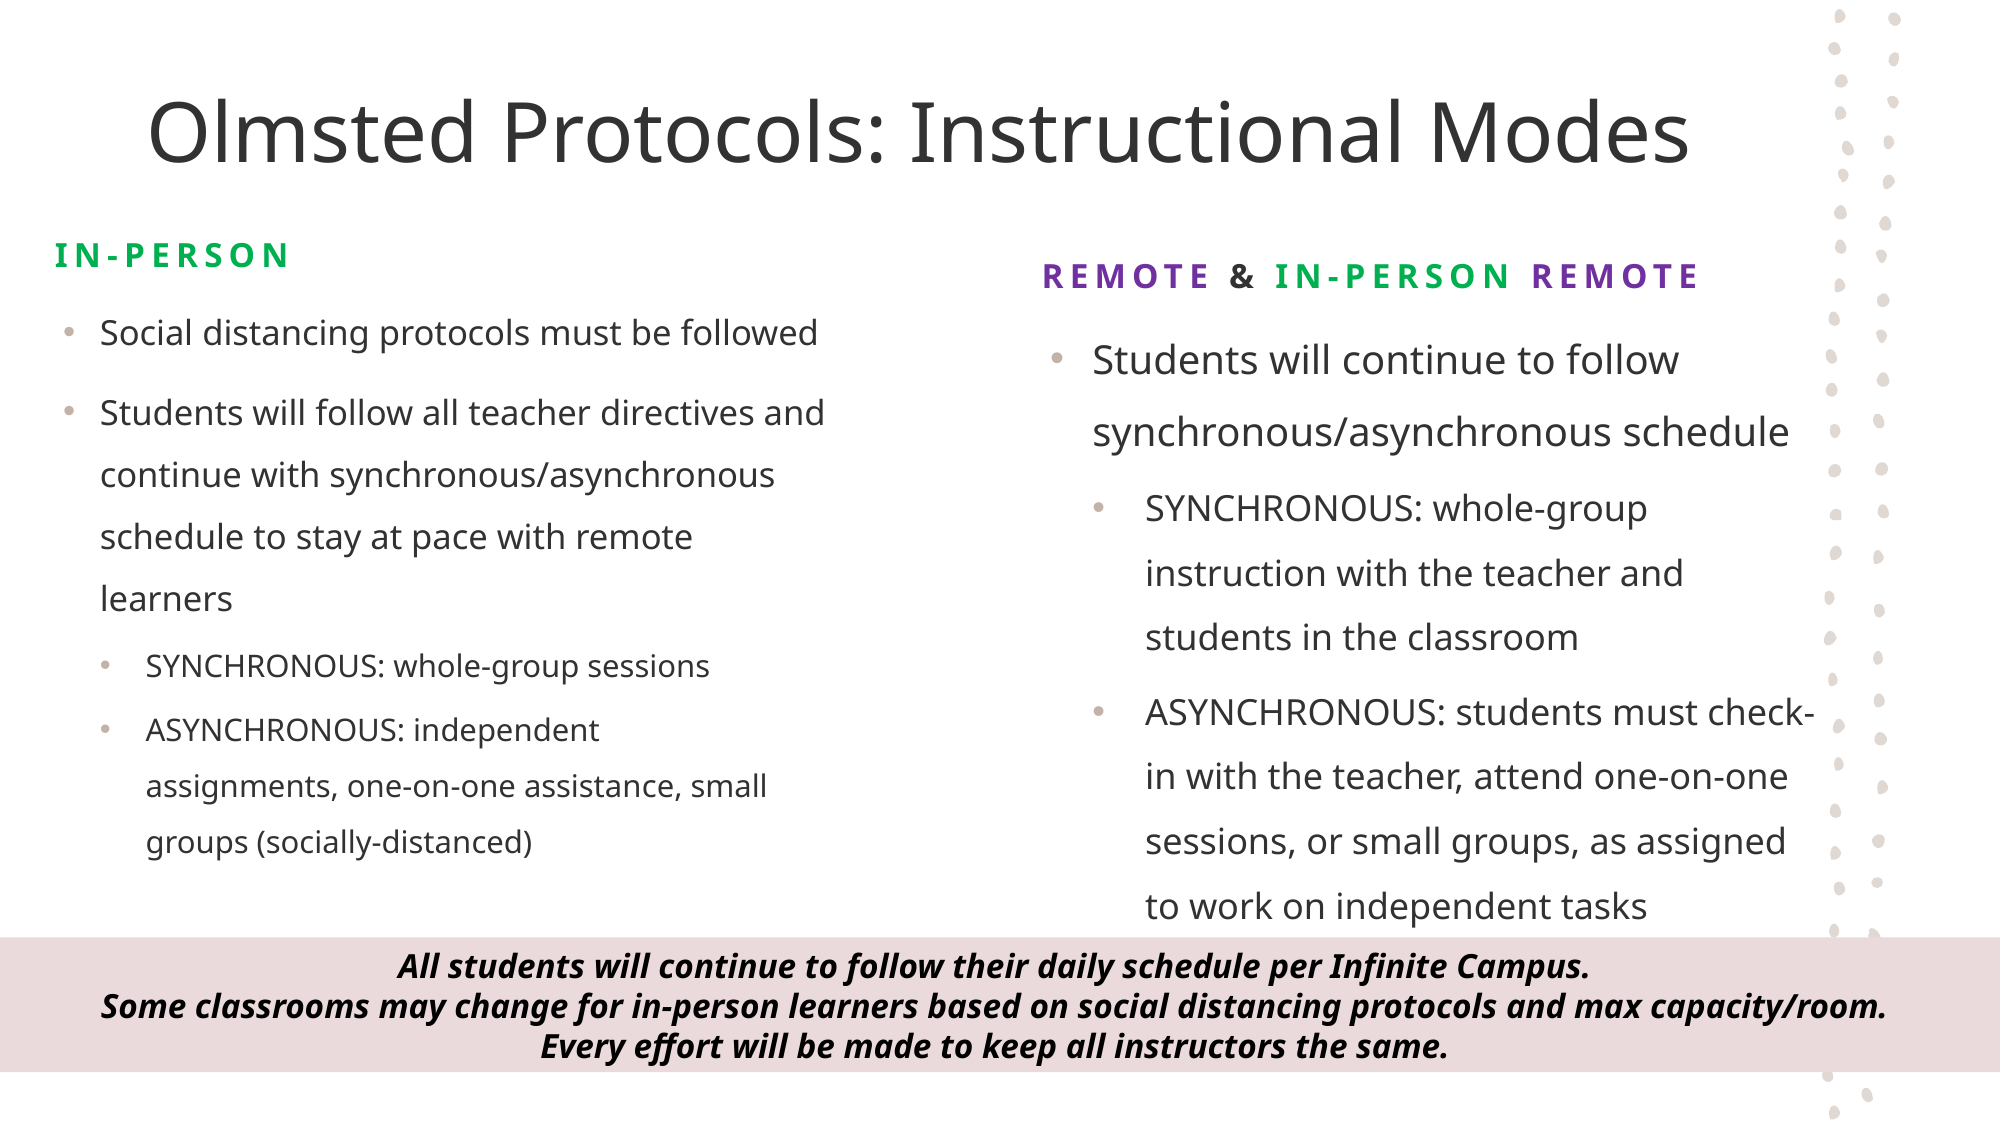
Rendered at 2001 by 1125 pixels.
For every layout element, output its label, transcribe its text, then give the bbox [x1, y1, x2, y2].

text_box All students will continue to follow their daily schedule per Infinite Campus. Some classrooms may change for in-person learners based on social distancing protocols and max capacity/room. Every effort will be made to keep all instructors the same. [0, 937, 2000, 1073]
list Social distancing protocols must be followed Students will follow all teacher directives and continue with synchronous/asynchronous schedule to stay at pace with remote learners SYNCHRONOUS: whole-group sessions ASYNCHRONOUS: independent assignments, one-on-one assistance, small groups (socially-distanced) [48, 282, 848, 888]
list Students will continue to follow synchronous/asynchronous schedule SYNCHRONOUS: whole-group instruction with the teacher and students in the classroom ASYNCHRONOUS: students must check-in with the teacher, attend one-on-one sessions, or small groups, as assigned to work on independent tasks [1034, 302, 1833, 937]
title Olmsted Protocols: Instructional Modes [131, 20, 1756, 238]
list IN-PERSON [39, 215, 840, 282]
list REMOTE & IN-person remote [1026, 236, 1823, 303]
